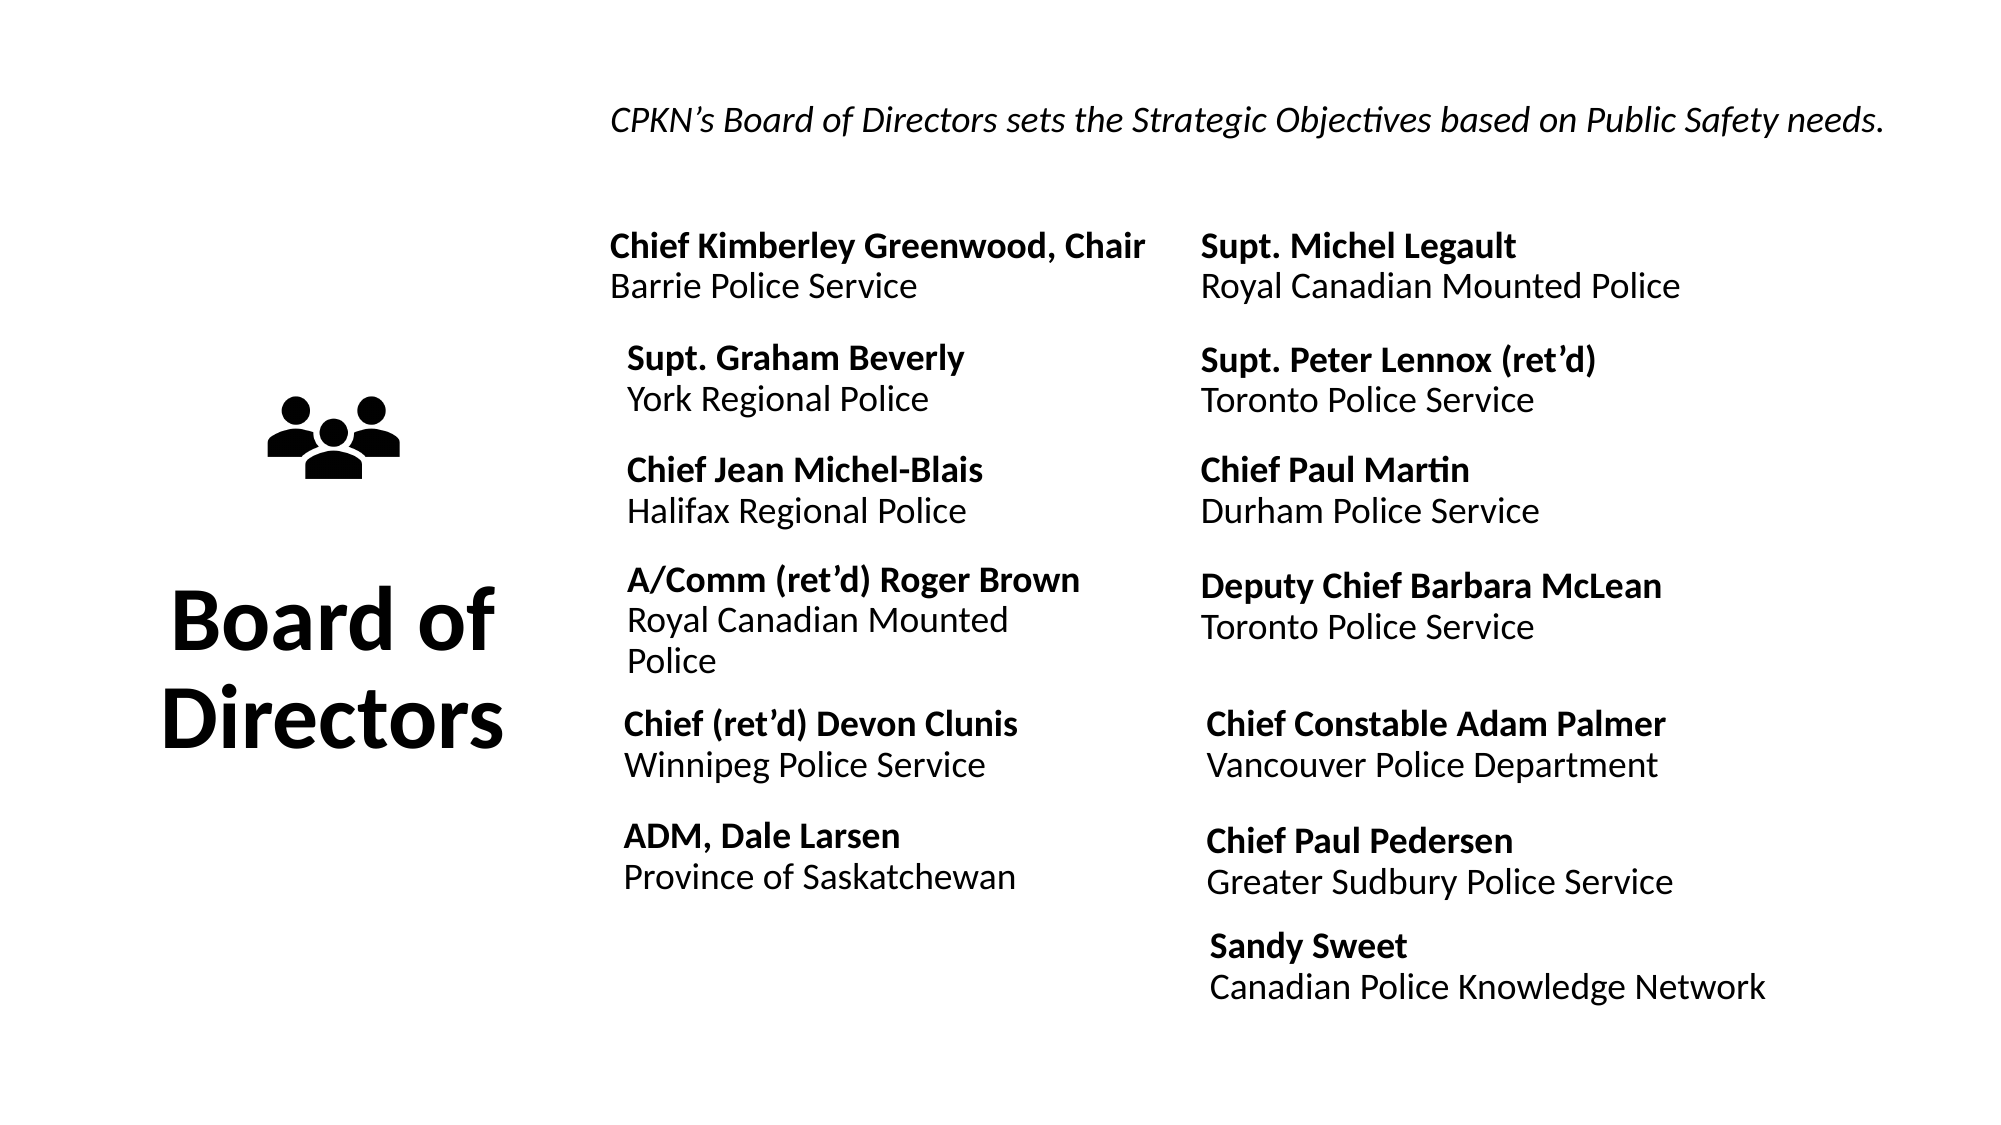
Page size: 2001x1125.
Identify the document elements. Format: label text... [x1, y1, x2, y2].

text_box CPKN’s Board of Directors sets the Strategic Objectives based on Public Safety needs. [595, 88, 1913, 193]
title Board of Directors [71, 563, 596, 1014]
text_box Chief Kimberley Greenwood, Chair Barrie Police Service [595, 218, 1170, 315]
text_box Sandy Sweet Canadian Police Knowledge Network [1195, 919, 1811, 1015]
picture [257, 362, 409, 513]
text_box Chief (ret’d) Devon Clunis Winnipeg Police Service [609, 696, 1080, 793]
text_box Chief Paul Pedersen Greater Sudbury Police Service [1191, 814, 1726, 955]
text_box ADM, Dale Larsen Province of Saskatchewan [608, 809, 1064, 905]
text_box Chief Paul Martin Durham Police Service [1186, 442, 1641, 539]
text_box A/Comm (ret’d) Roger Brown Royal Canadian Mounted Police [612, 552, 1105, 689]
text_box Chief Constable Adam Palmer Vancouver Police Department [1191, 696, 1694, 793]
text_box Supt. Michel Legault Royal Canadian Mounted Police [1186, 218, 1705, 315]
text_box Chief Jean Michel-Blais Halifax Regional Police [612, 442, 1055, 539]
text_box Deputy Chief Barbara McLean Toronto Police Service [1186, 559, 1689, 655]
text_box Supt. Peter Lennox (ret’d) Toronto Police Service [1186, 332, 1689, 429]
text_box Supt. Graham Beverly York Regional Police [612, 330, 1021, 427]
